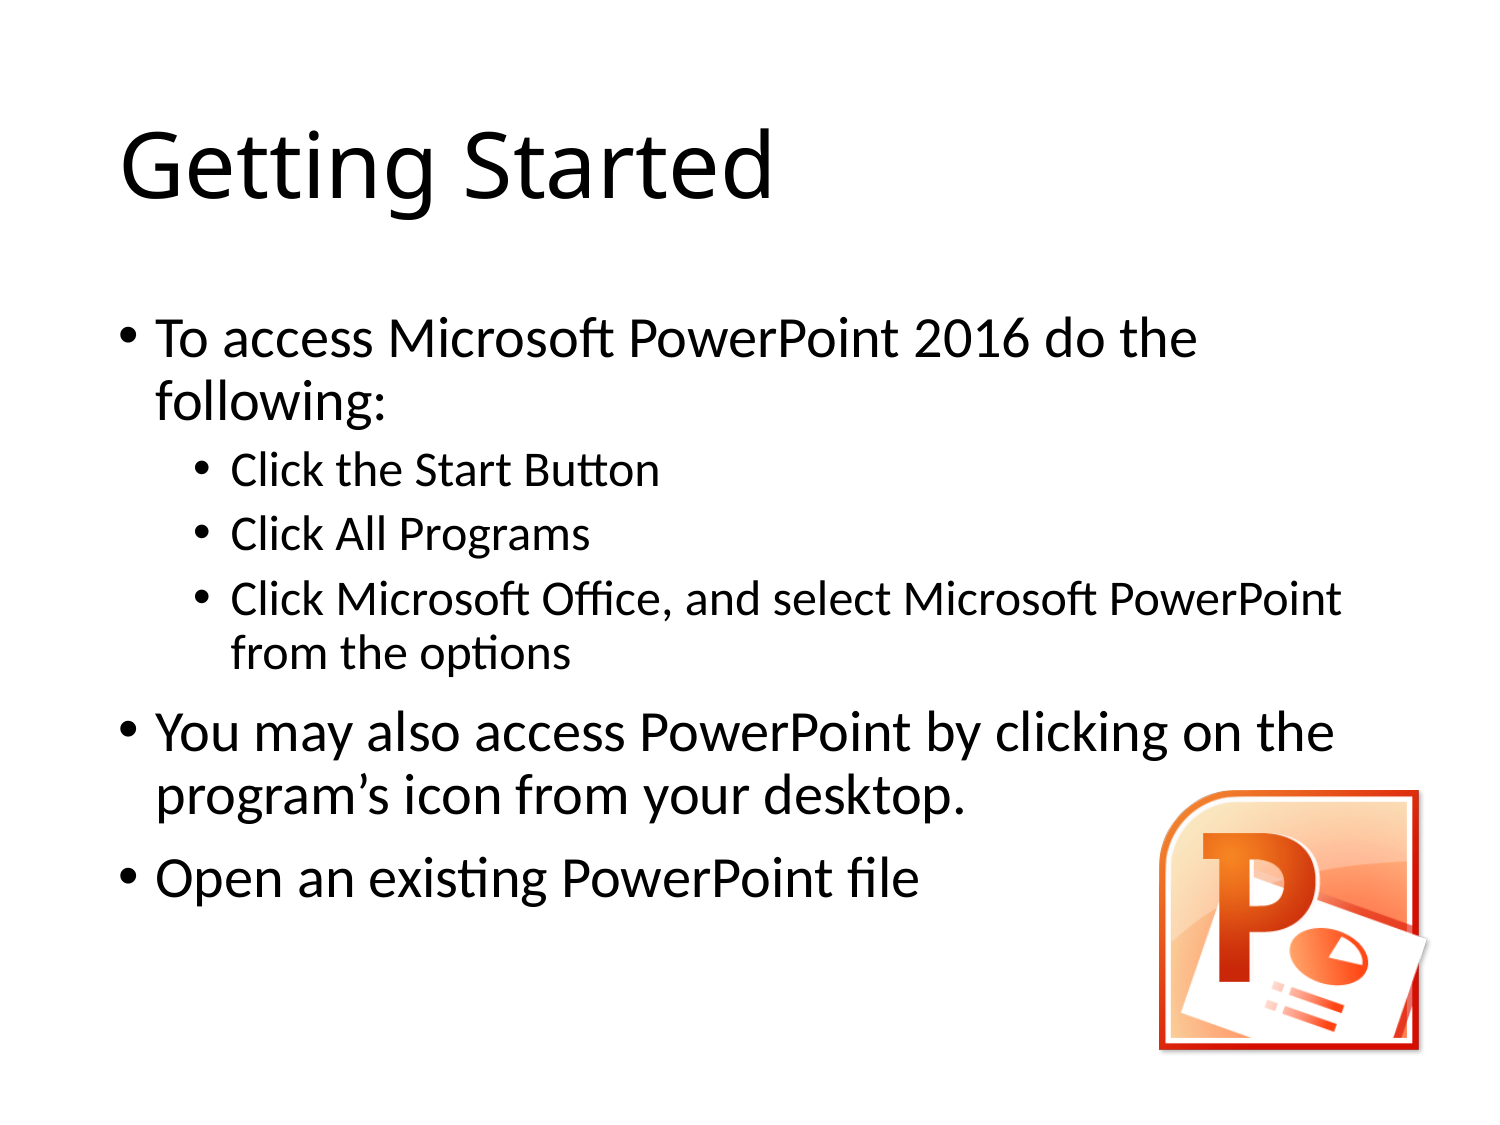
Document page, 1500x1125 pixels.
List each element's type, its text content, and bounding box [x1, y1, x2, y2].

list To access Microsoft PowerPoint 2016 do the following: Click the Start Button Click All Programs Click Microsoft Office, and select Microsoft PowerPoint from the options You may also access PowerPoint by clicking on the program’s icon from your desktop. Open an existing PowerPoint file [103, 299, 1397, 1014]
picture [1159, 790, 1435, 1066]
title Getting Started [103, 59, 1397, 278]
